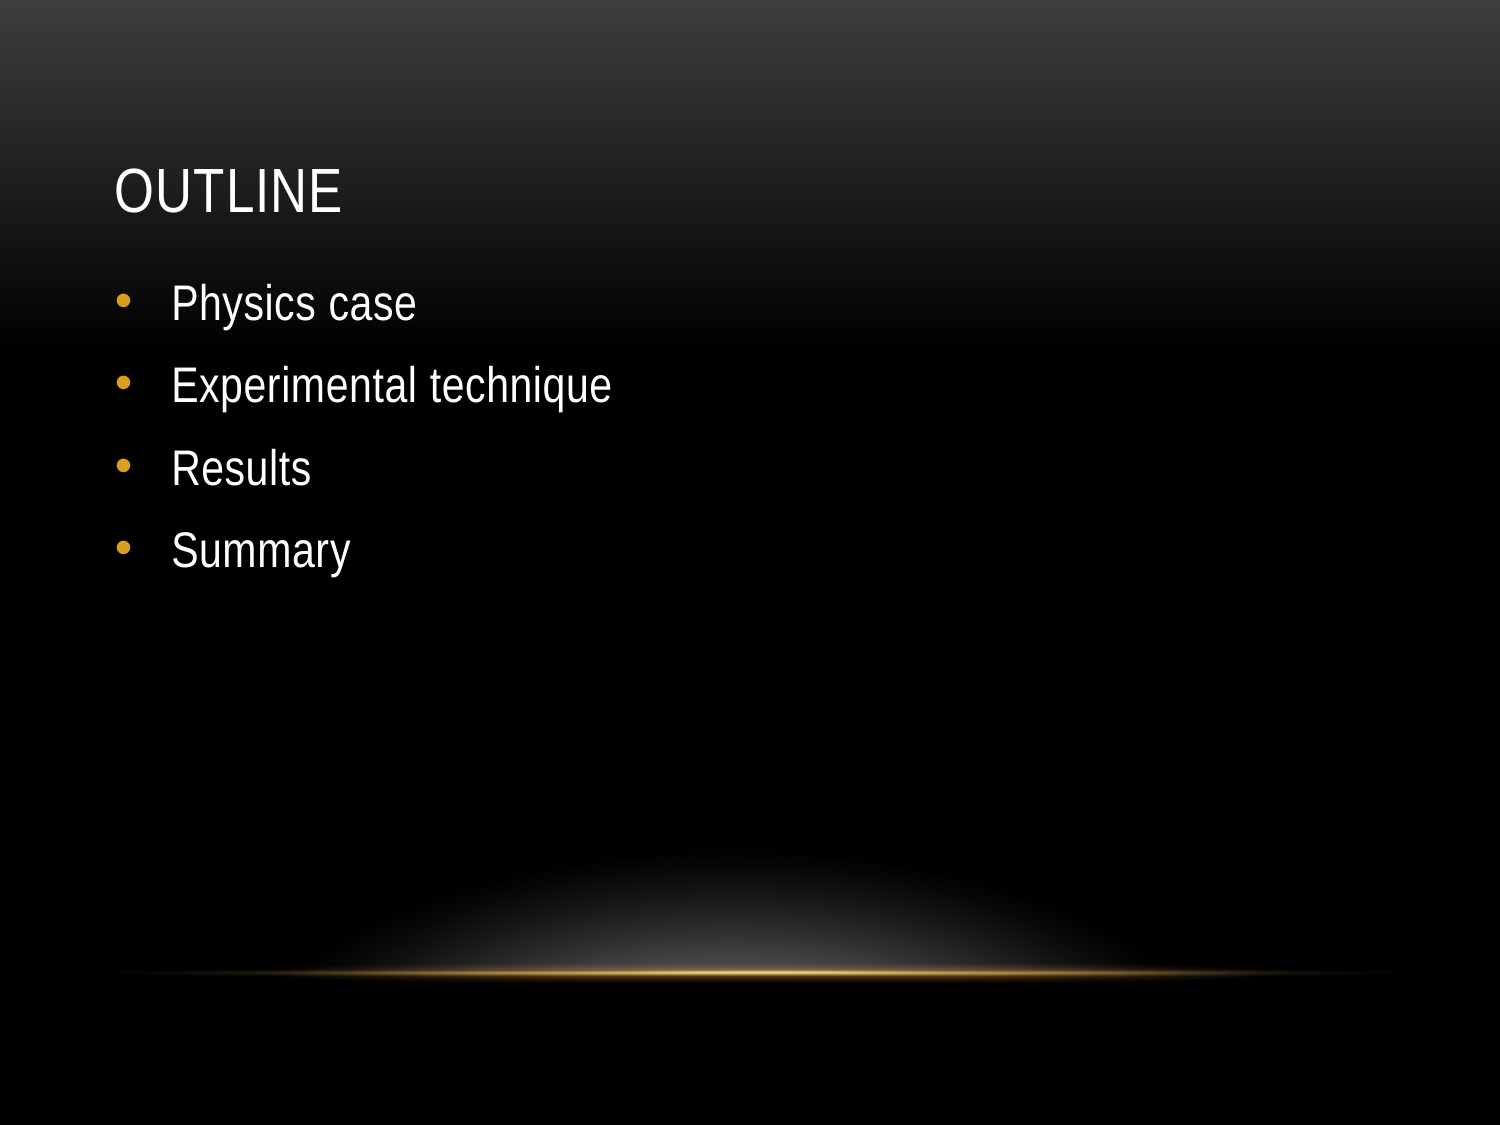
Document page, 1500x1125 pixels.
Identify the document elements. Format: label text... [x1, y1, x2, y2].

title Outline [99, 45, 1400, 233]
list Physics case Experimental technique Results Summary [99, 262, 1400, 938]
picture [0, 0, 1500, 1125]
